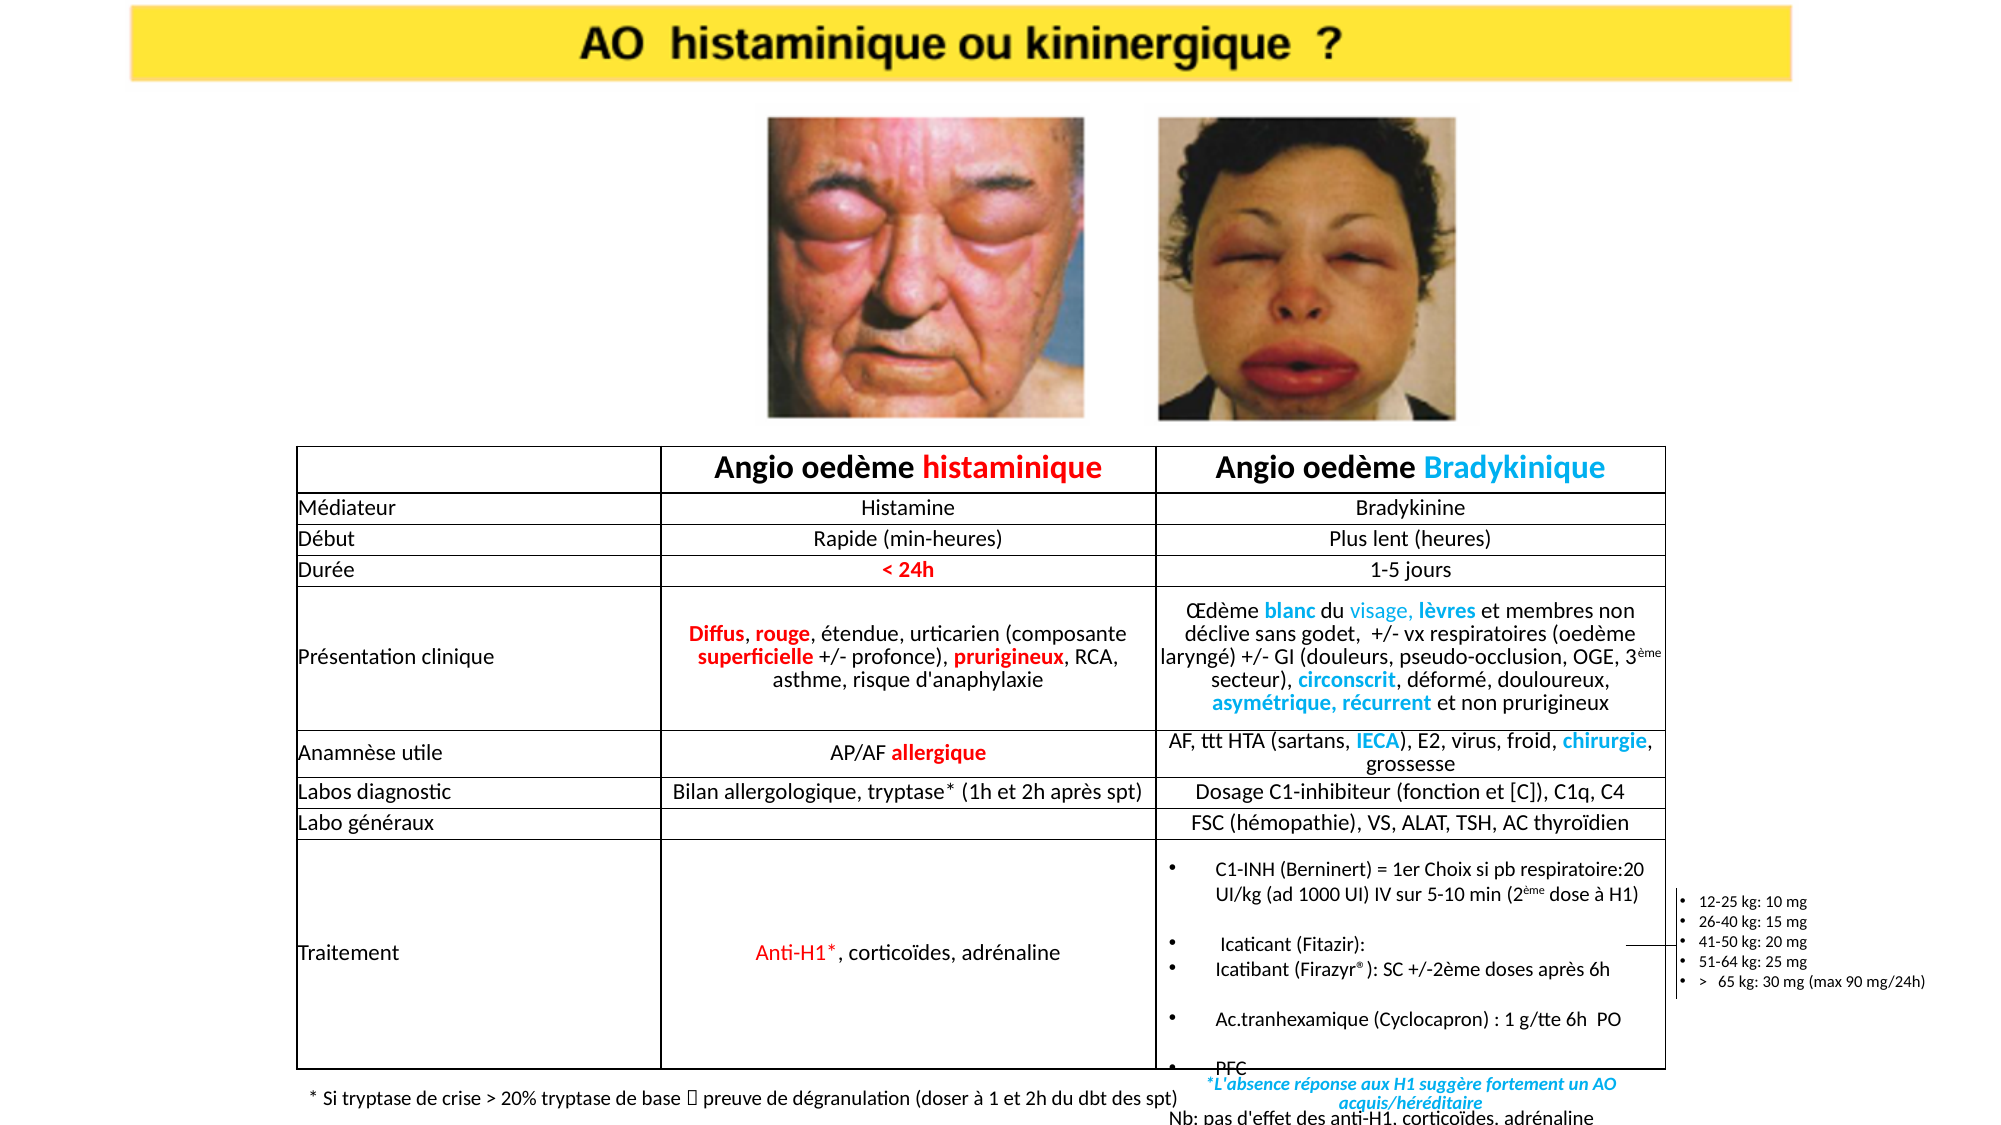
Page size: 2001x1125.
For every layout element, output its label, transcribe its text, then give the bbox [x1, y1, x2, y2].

table_cell Anti-H1*, corticoïdes, adrénaline [662, 840, 1155, 1068]
text_box 12-25 kg: 10 mg 26-40 kg: 15 mg 41-50 kg: 20 mg 51-64 kg: 25 mg > 65 kg: 30 mg (max 90 mg/24h) [1562, 883, 2000, 998]
table_cell [662, 809, 1155, 839]
table_cell [297, 1070, 661, 1077]
table_cell Bradykinine [1157, 494, 1665, 524]
table_cell 1-5 jours [1157, 556, 1665, 586]
table_cell Médiateur [298, 494, 660, 524]
picture [125, 0, 1799, 426]
table_cell AP/AF allergique [662, 731, 1155, 777]
table_cell Labo généraux [298, 809, 660, 839]
table_cell Rapide (min-heures) [662, 525, 1155, 555]
table_cell < 24h [662, 556, 1155, 586]
table_header Angio oedème histaminique [662, 447, 1155, 492]
table_header [298, 447, 660, 492]
table_cell Début [298, 525, 660, 555]
table_cell Présentation clinique [298, 587, 660, 730]
table_cell Traitement [298, 840, 660, 1068]
text_box C1-INH (Berninert) = 1er Choix si pb respiratoire:20 UI/kg (ad 1000 UI) IV sur 5-10 min (2ème dose à H1) Icaticant (Fitazir): Icatibant (Firazyr®): SC +/-2ème doses après 6h Ac.tranhexamique (Cyclocapron) : 1 g/tte 6h PO PFC Nb: pas d'effet des anti-H1, corticoïdes. adrénaline [1153, 847, 1666, 1125]
table_cell Anamnèse utile [298, 731, 660, 777]
table_cell Durée [298, 556, 660, 586]
table_header Angio oedème Bradykinique [1157, 447, 1665, 492]
table_cell Bilan allergologique, tryptase* (1h et 2h après spt) [662, 778, 1155, 808]
table_cell Plus lent (heures) [1157, 525, 1665, 555]
table_cell FSC (hémopathie), VS, ALAT, TSH, AC thyroïdien [1157, 809, 1665, 839]
text_box * Si tryptase de crise > 20% tryptase de base  preuve de dégranulation (doser à 1 et 2h du dbt des spt) [293, 1077, 1153, 1118]
table_cell Dosage C1-inhibiteur (fonction et [C]), C1q, C4 [1157, 778, 1665, 808]
table_cell AF, ttt HTA (sartans, IECA), E2, virus, froid, chirurgie, grossesse [1157, 731, 1665, 777]
table_cell [661, 1070, 1153, 1077]
table_cell Œdème blanc du visage, lèvres et membres non déclive sans godet, +/- vx respiratoires (oedème laryngé) +/- GI (douleurs, pseudo-occlusion, OGE, 3ème secteur), circonscrit, déformé, douloureux, asymétrique, récurrent et non prurigineux [1157, 587, 1665, 730]
table_cell Histamine [662, 494, 1155, 524]
table_cell Labos diagnostic [298, 778, 660, 808]
table_cell [1157, 840, 1665, 847]
table_cell Diffus, rouge, étendue, urticarien (composante superficielle +/- profonce), prurigineux, RCA, asthme, risque d'anaphylaxie [662, 587, 1155, 730]
